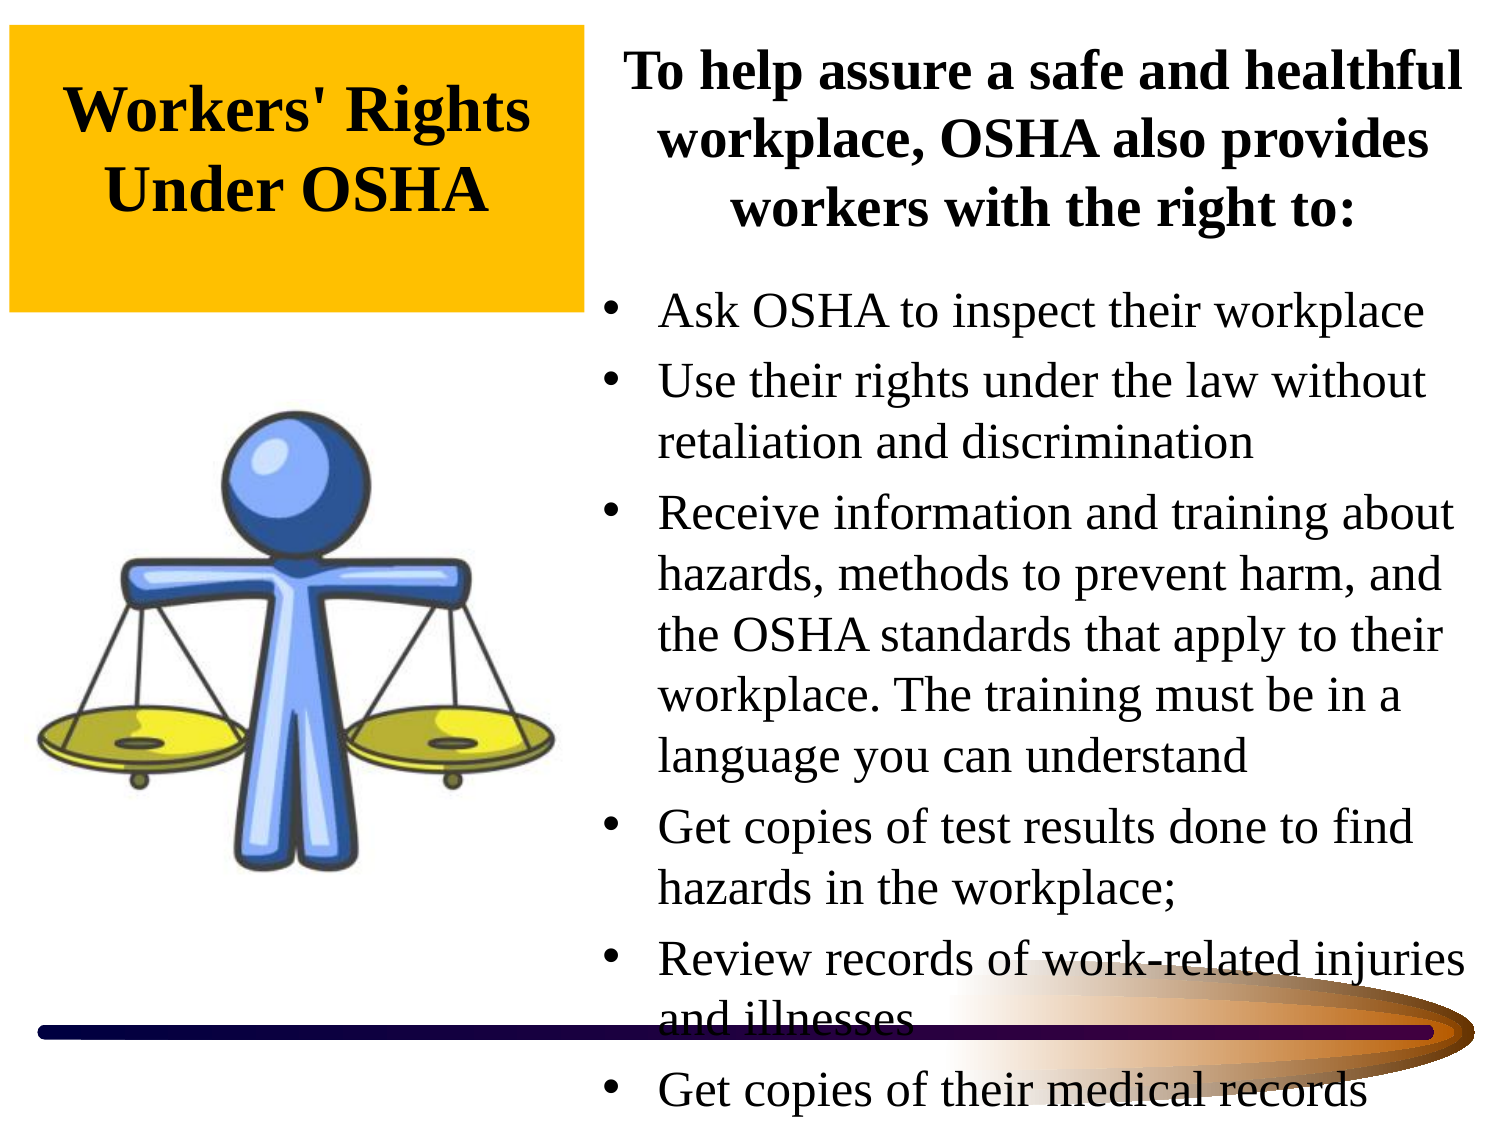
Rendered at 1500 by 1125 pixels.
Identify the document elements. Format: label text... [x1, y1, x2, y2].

picture [24, 399, 569, 884]
title Workers' Rights Under OSHA [9, 24, 585, 313]
list To help assure a safe and healthful workplace, OSHA also provides workers with the right to: Ask OSHA to inspect their workplace Use their rights under the law without retaliation and discrimination Receive information and training about hazards, methods to prevent harm, and the OSHA standards that apply to their workplace. The training must be in a language you can understand Get copies of test results done to find hazards in the workplace; Review records of work-related injuries and illnesses Get copies of their medical records [587, 24, 1500, 1125]
